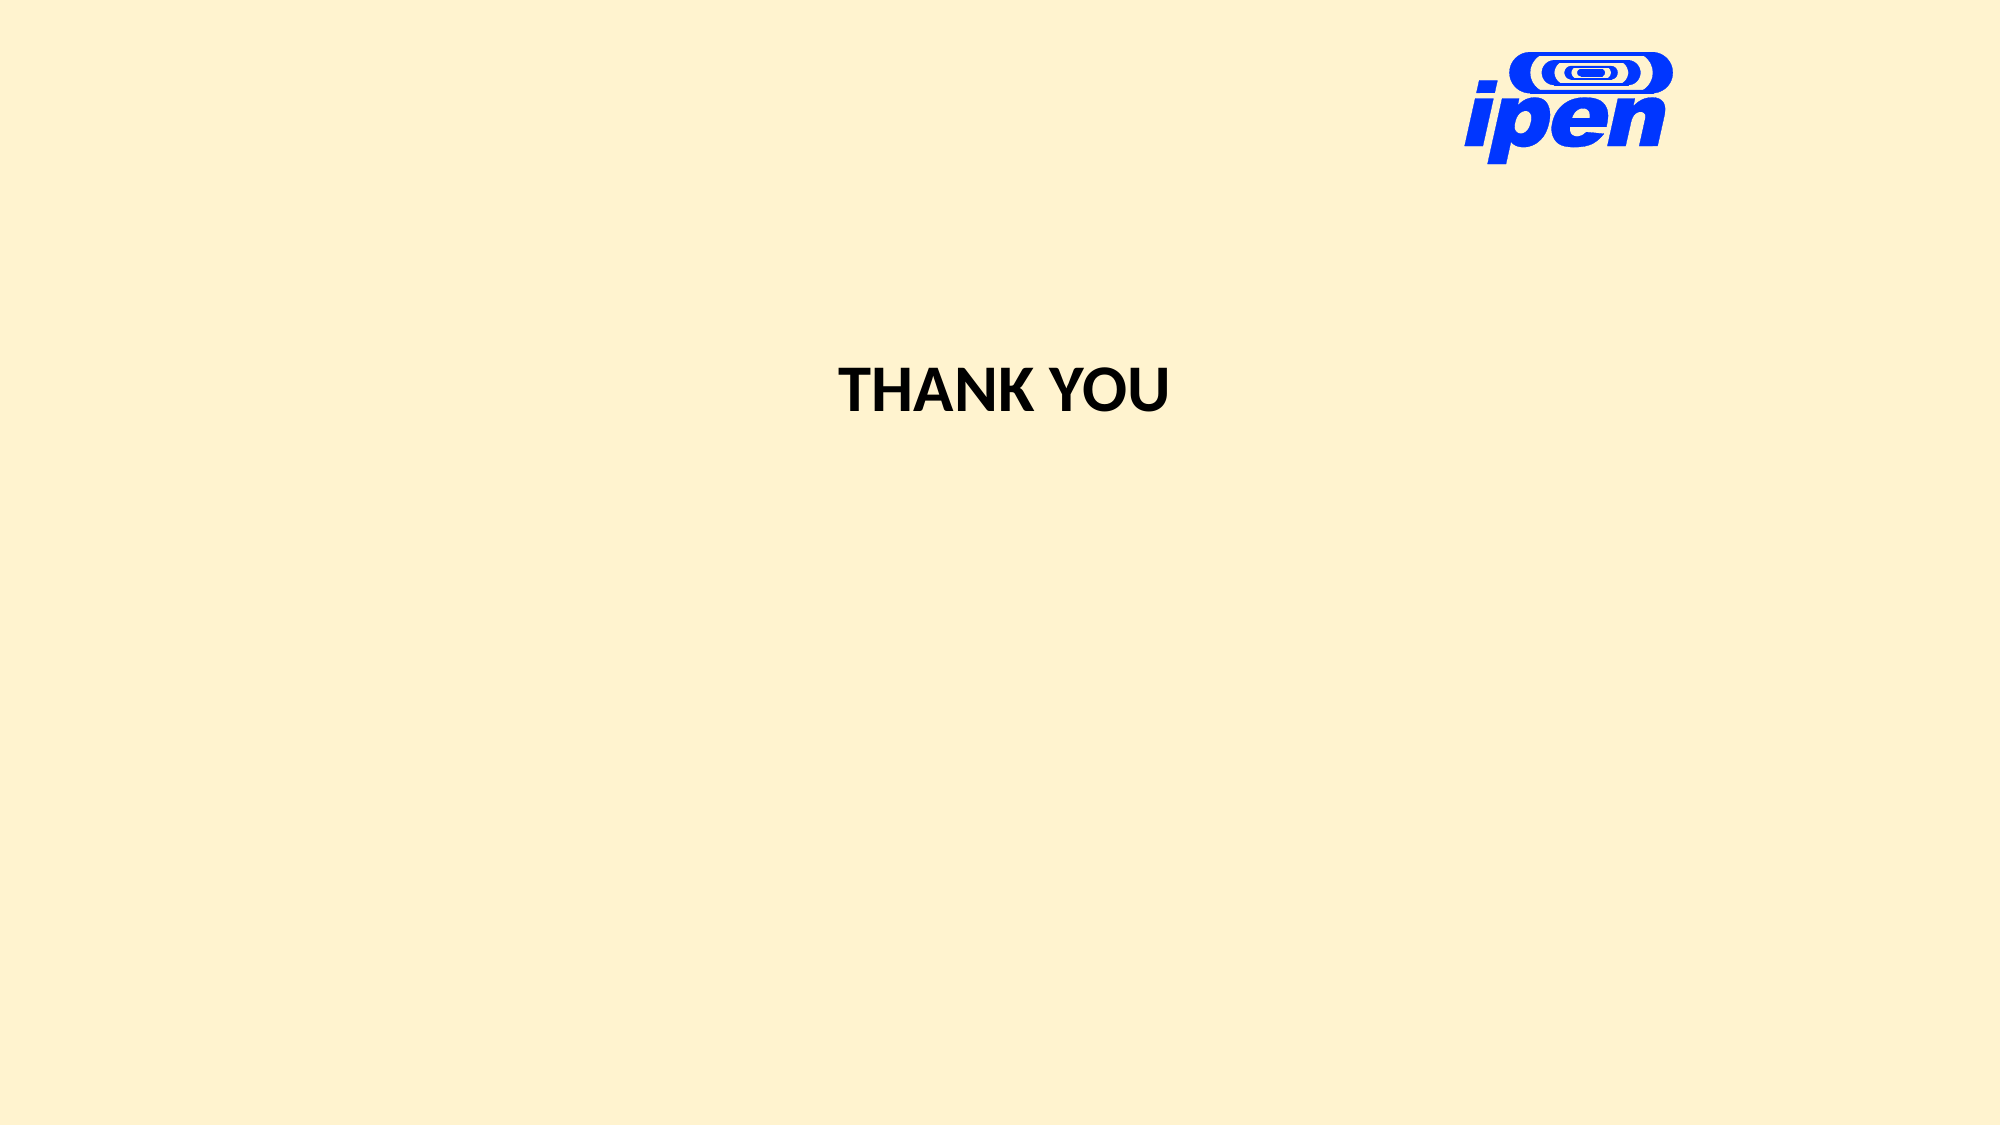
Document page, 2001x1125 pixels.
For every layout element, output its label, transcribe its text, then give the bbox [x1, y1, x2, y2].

text_box THANK YOU [524, 337, 1500, 433]
picture [1462, 49, 1675, 167]
